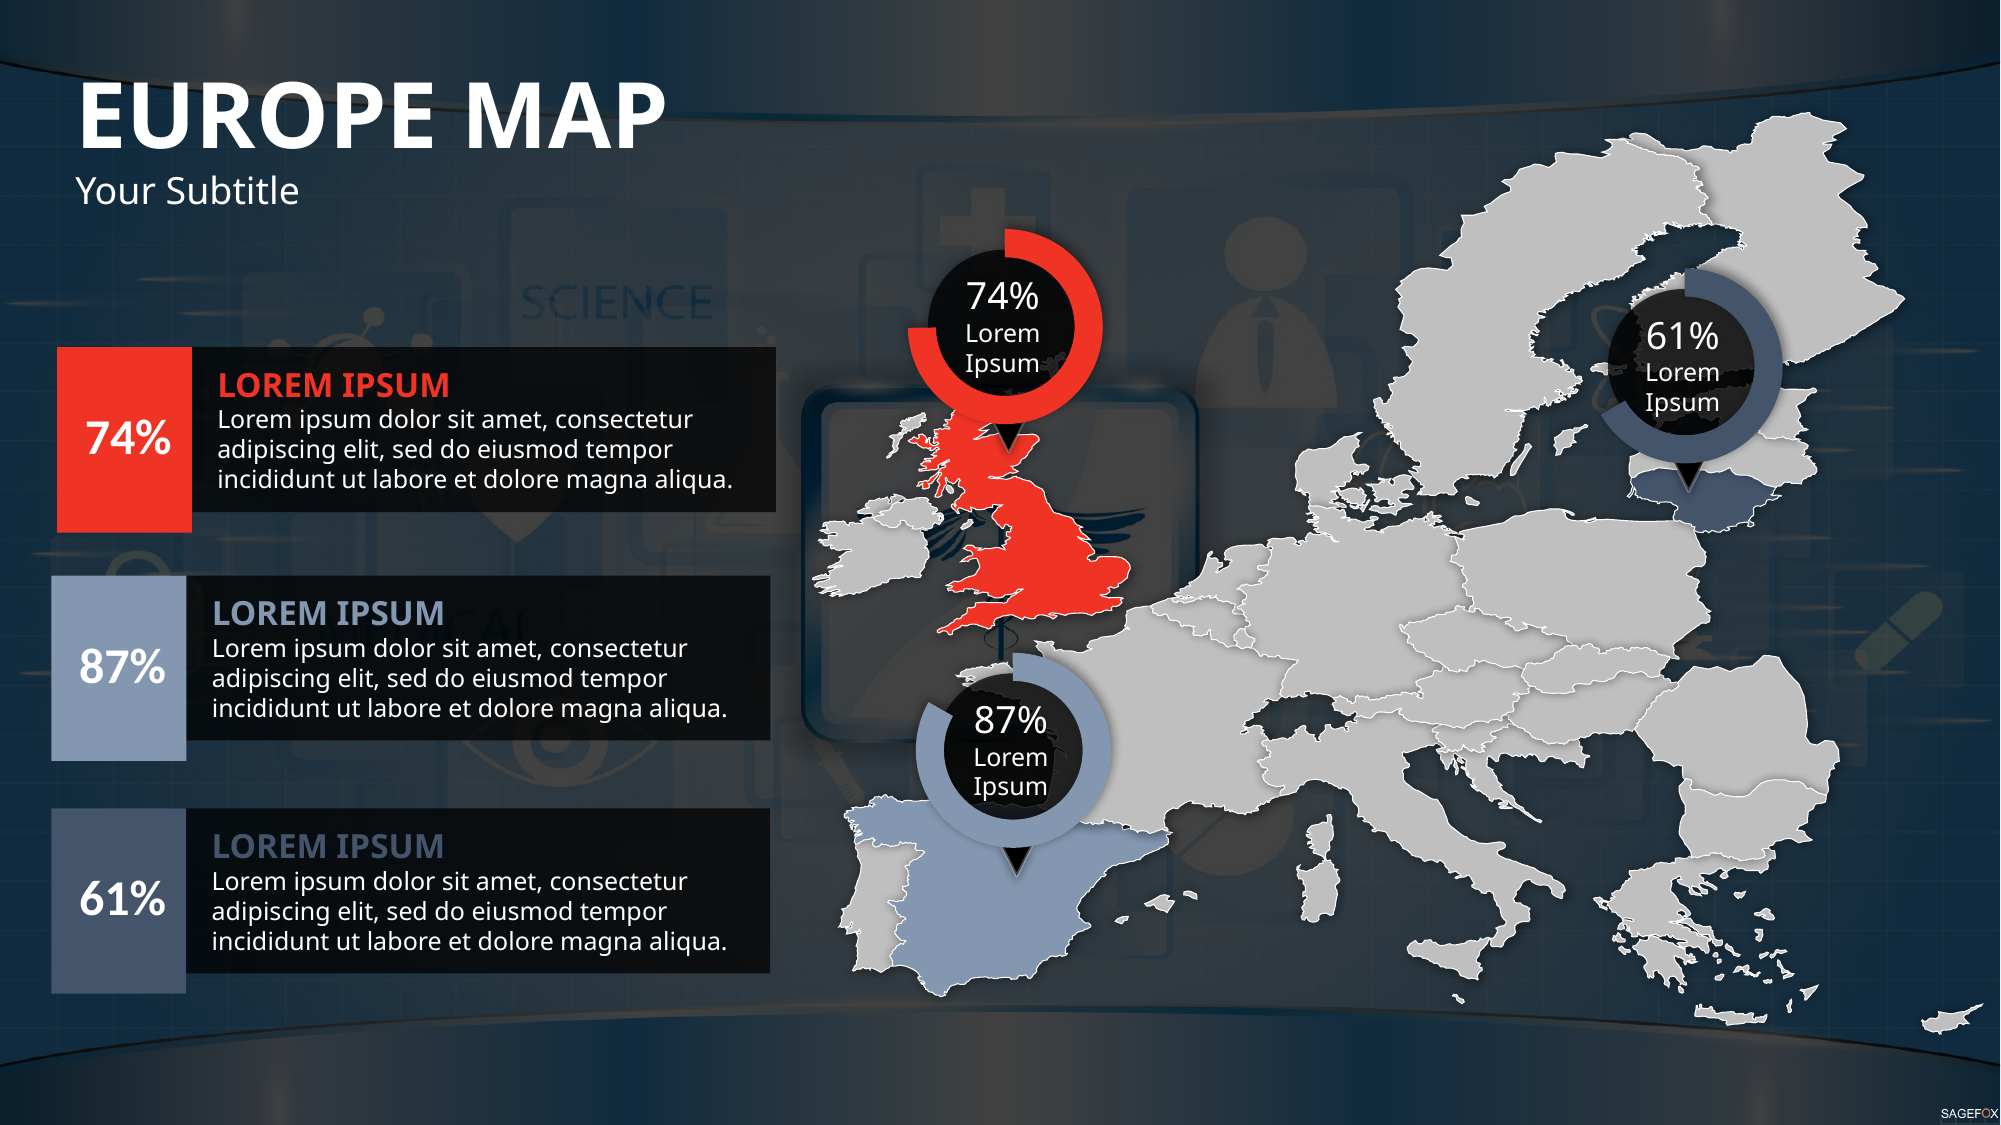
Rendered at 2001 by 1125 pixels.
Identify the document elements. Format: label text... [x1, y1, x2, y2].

text_box [1332, 670, 1527, 729]
text_box EUROPE MAP Your Subtitle [60, 49, 1036, 220]
text_box [1773, 949, 1787, 956]
text_box [1921, 1004, 1983, 1035]
text_box [1679, 778, 1827, 861]
text_box [1233, 628, 1255, 649]
text_box [1708, 442, 1817, 488]
text_box [1144, 894, 1175, 913]
text_box [812, 517, 930, 597]
text_box [1450, 508, 1711, 651]
text_box [1440, 759, 1459, 775]
text_box 61% Lorem Ipsum [1606, 288, 1749, 427]
text_box [1612, 932, 1626, 942]
text_box [914, 651, 1112, 849]
text_box 87% Lorem Ipsum [950, 672, 1078, 811]
text_box [1754, 929, 1763, 942]
text_box [1373, 139, 1713, 496]
text_box [1171, 544, 1263, 604]
text_box [1599, 267, 1784, 465]
text_box [1296, 814, 1340, 922]
text_box [1629, 456, 1659, 478]
text_box [1763, 979, 1772, 984]
text_box [998, 431, 1020, 453]
text_box [1688, 112, 1905, 364]
text_box [838, 850, 909, 973]
text_box [857, 497, 889, 515]
text_box [1295, 432, 1370, 512]
text_box [1754, 908, 1775, 920]
text_box [1510, 443, 1532, 476]
text_box [1633, 132, 1662, 145]
text_box [1634, 655, 1840, 789]
text_box [1452, 994, 1465, 1004]
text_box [51, 808, 797, 994]
text_box [1714, 974, 1724, 981]
picture [0, 0, 2001, 1125]
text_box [51, 575, 797, 761]
text_box [1678, 471, 1699, 492]
text_box [946, 485, 954, 494]
text_box [1593, 857, 1769, 988]
text_box 74% Lorem Ipsum [927, 248, 1070, 387]
text_box [1399, 605, 1553, 672]
text_box [1183, 890, 1197, 900]
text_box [57, 347, 803, 533]
text_box [1765, 387, 1817, 440]
text_box [1034, 640, 1055, 649]
text_box [1150, 599, 1235, 648]
text_box [873, 497, 944, 530]
text_box [1590, 363, 1600, 372]
text_box [1734, 891, 1746, 899]
text_box [906, 228, 1104, 426]
text_box [886, 412, 927, 459]
text_box [1006, 855, 1028, 876]
text_box [1733, 964, 1761, 977]
text_box [1678, 986, 1684, 994]
text_box [1777, 959, 1794, 979]
text_box [1115, 916, 1129, 924]
text_box [1660, 272, 1678, 285]
text_box [1432, 728, 1502, 753]
text_box [908, 416, 1131, 635]
text_box [1237, 505, 1459, 698]
text_box [1786, 999, 1792, 1013]
text_box [1800, 985, 1818, 1001]
text_box [1627, 477, 1782, 533]
text_box [1512, 680, 1657, 745]
text_box [1257, 721, 1566, 980]
text_box [844, 794, 1169, 997]
text_box [1553, 424, 1588, 456]
text_box [1618, 946, 1631, 955]
text_box [1457, 734, 1590, 823]
text_box [960, 519, 974, 530]
text_box [1057, 606, 1281, 834]
text_box [1465, 496, 1480, 506]
text_box [1725, 943, 1741, 957]
text_box [1521, 643, 1670, 694]
text_box [1366, 474, 1414, 516]
text_box [1759, 952, 1769, 959]
text_box [1694, 1004, 1767, 1026]
text_box [956, 662, 1007, 680]
